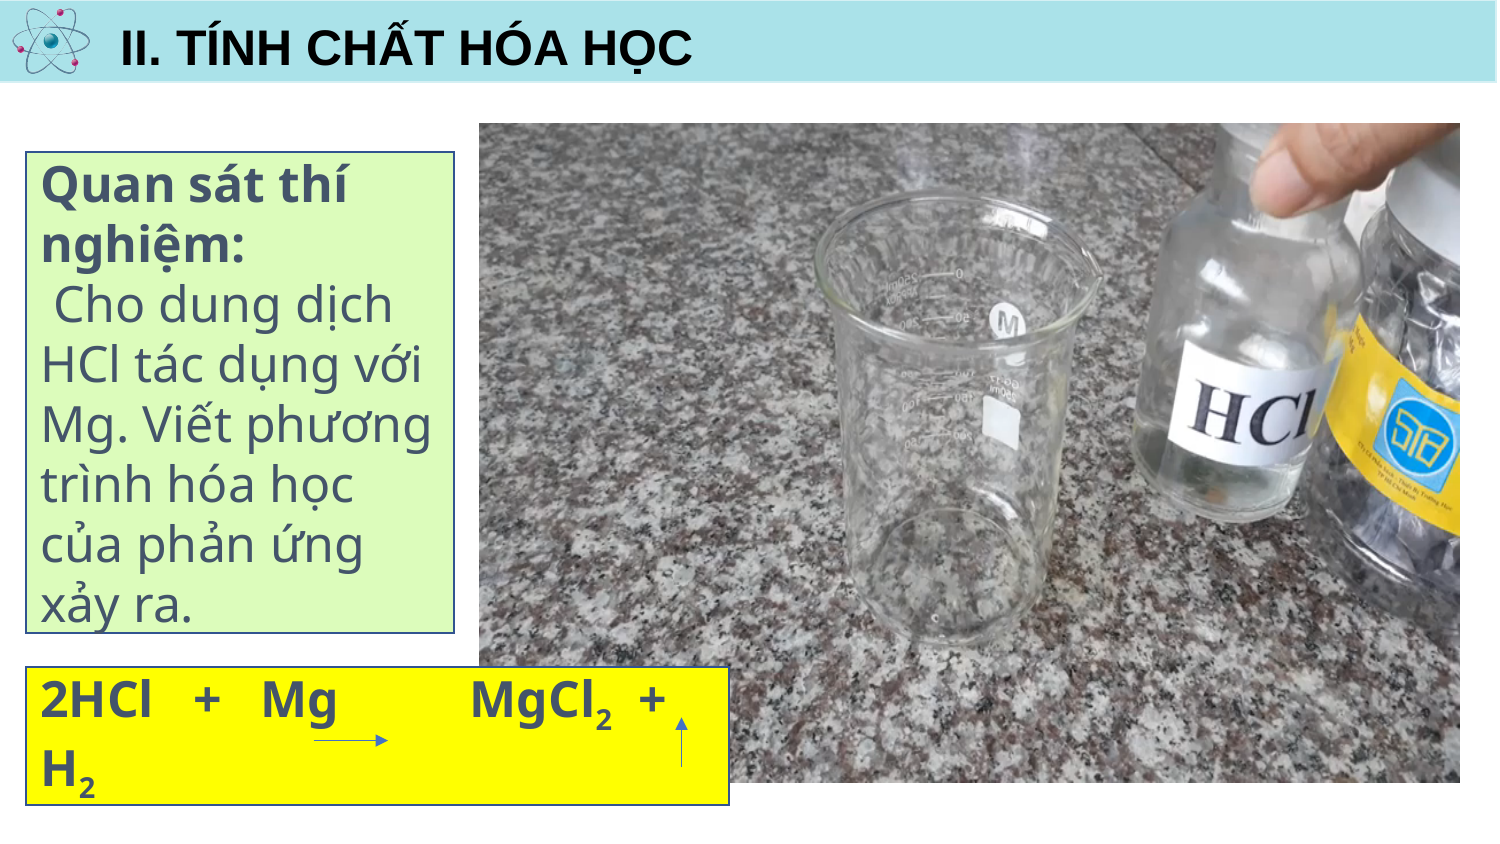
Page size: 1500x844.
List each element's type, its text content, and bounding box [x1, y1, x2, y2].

text_box Quan sát thí nghiệm: Cho dung dịch HCl tác dụng với Mg. Viết phương trình hóa học của phản ứng xảy ra. [25, 151, 455, 634]
text_box [0, 0, 1497, 83]
text_box II. TÍNH CHẤT HÓA HỌC [105, 8, 1212, 84]
text_box 2HCl + Mg MgCl2 + H2 [25, 666, 730, 806]
picture [12, 8, 90, 74]
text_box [478, 122, 1461, 784]
